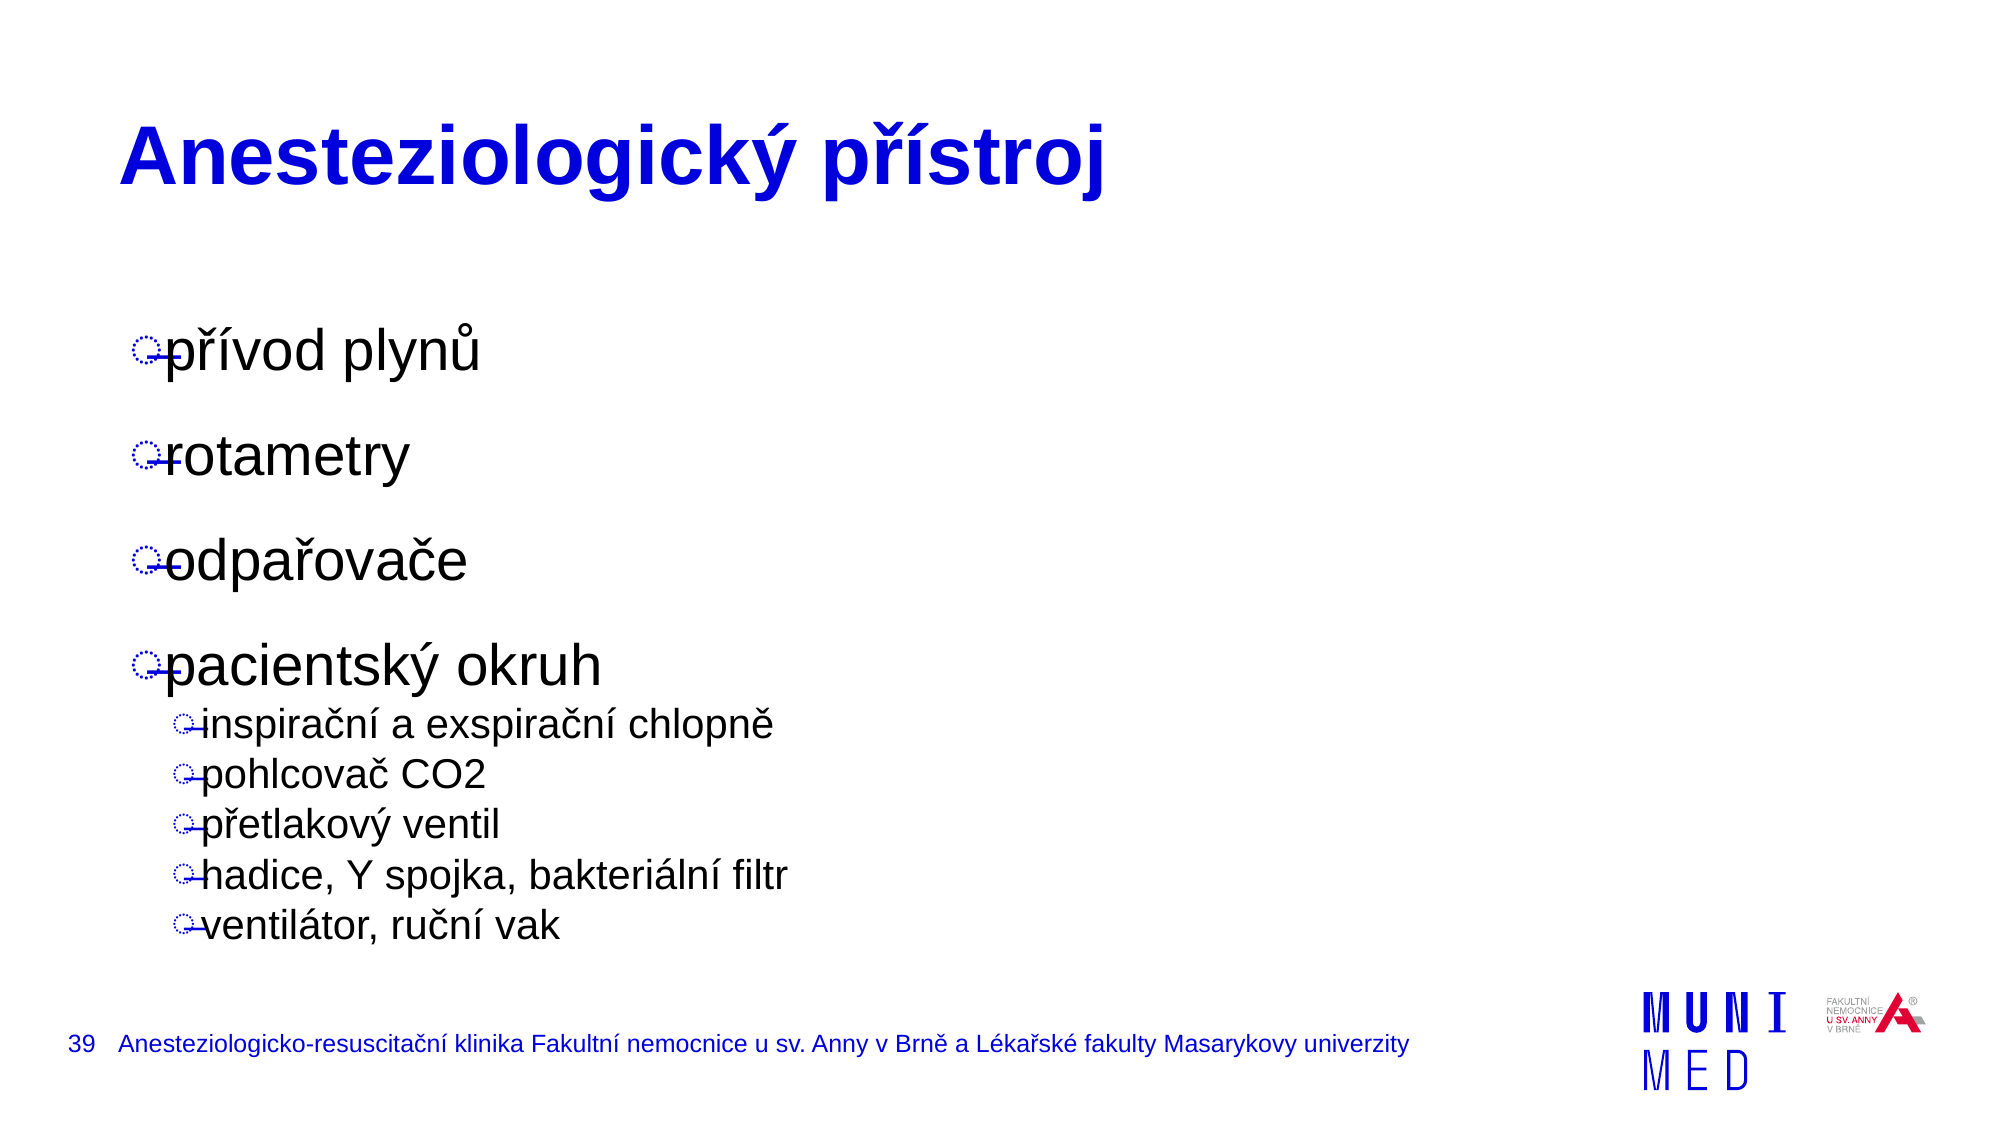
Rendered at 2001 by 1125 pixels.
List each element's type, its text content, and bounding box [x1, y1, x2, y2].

slide_number 39 [67, 1021, 110, 1063]
list přívod plynů rotametry odpařovače pacientský okruh inspirační a exspirační chlopně pohlcovač CO2 přetlakový ventil hadice, Y spojka, bakteriální filtr ventilátor, ruční vak [118, 277, 1883, 957]
title Anesteziologický přístroj [118, 118, 1883, 193]
footer Anesteziologicko-resuscitační klinika Fakultní nemocnice u sv. Anny v Brně a Lékařské fakulty Masarykovy univerzity [118, 1021, 1418, 1063]
